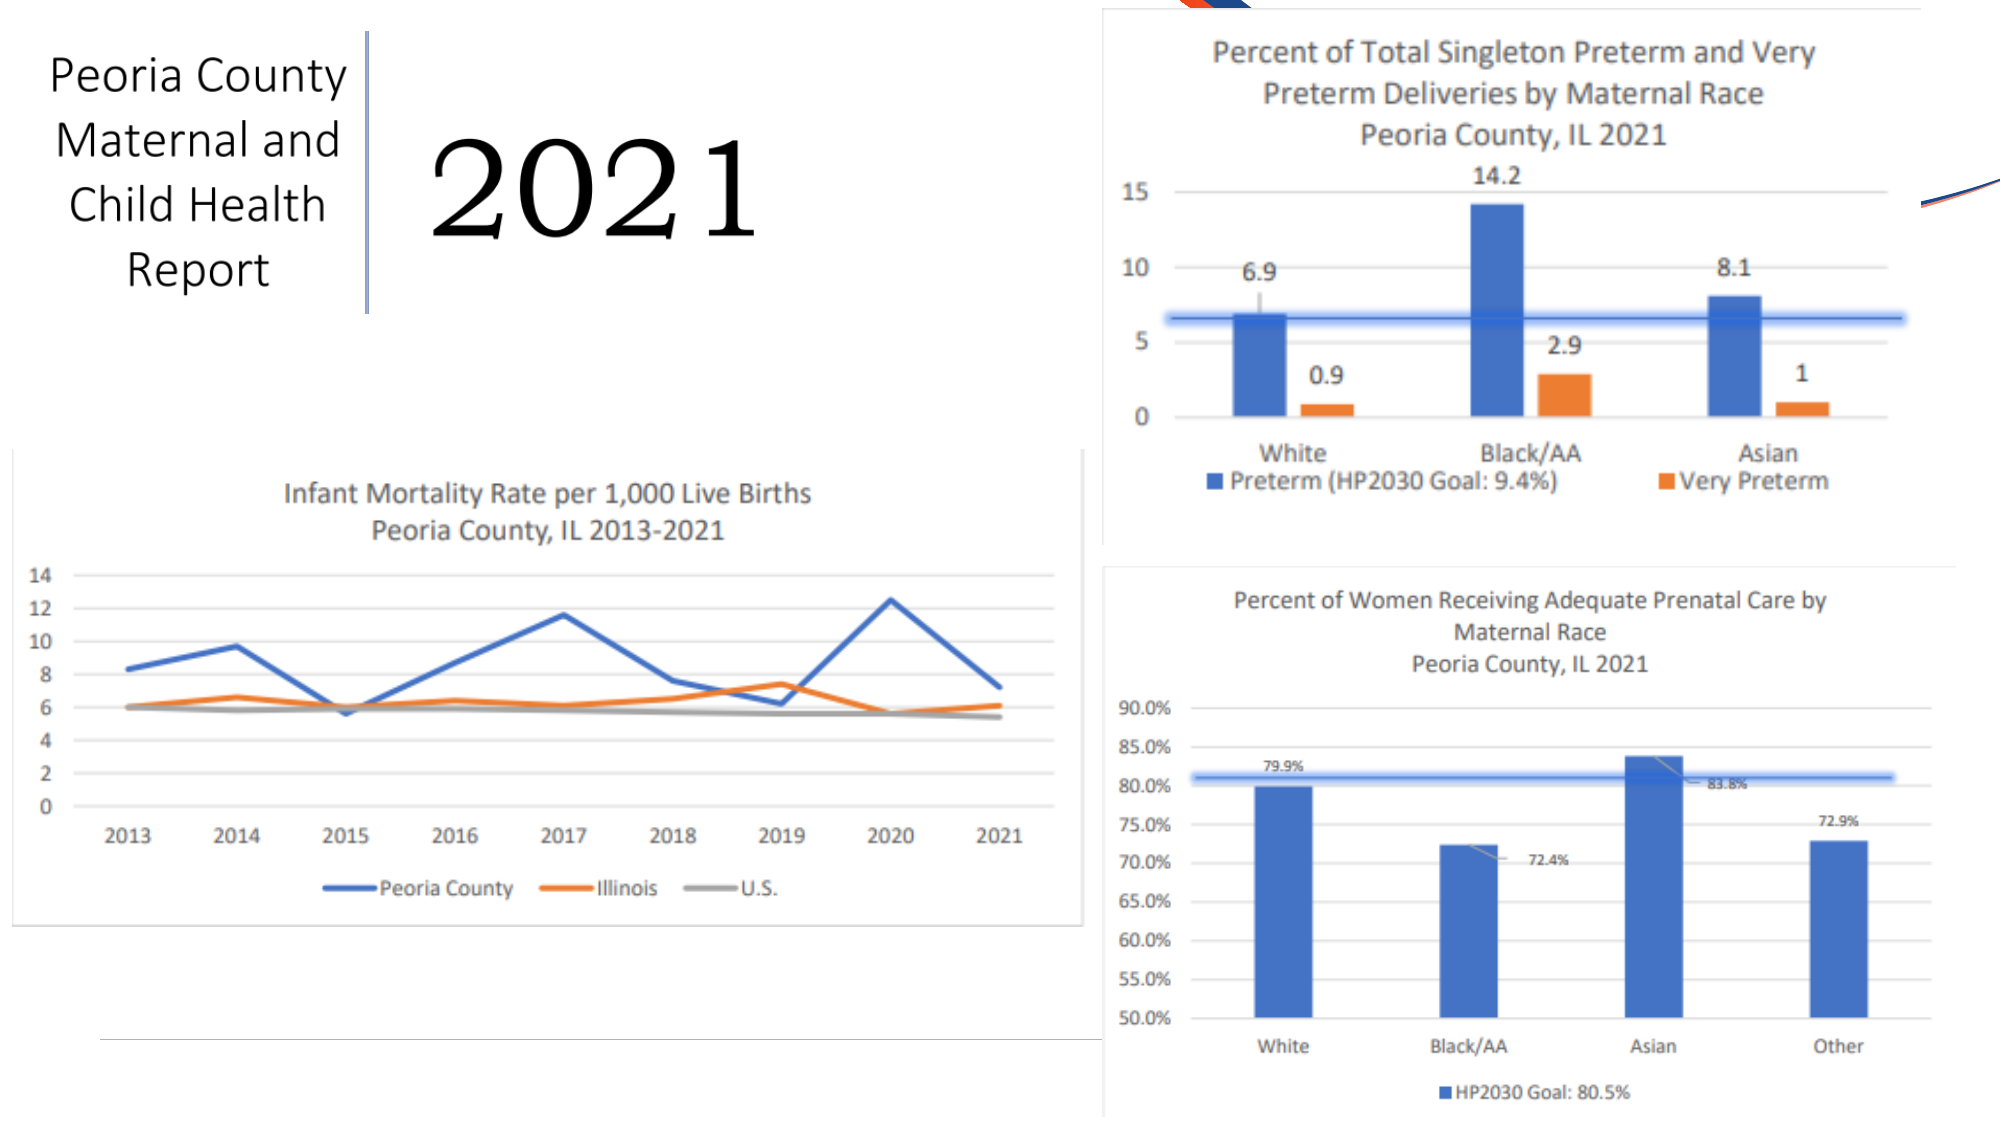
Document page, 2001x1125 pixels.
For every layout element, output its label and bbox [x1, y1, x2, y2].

picture [1102, 8, 1921, 545]
picture [1102, 566, 1956, 1117]
picture [12, 449, 1087, 927]
picture [21, 31, 806, 314]
